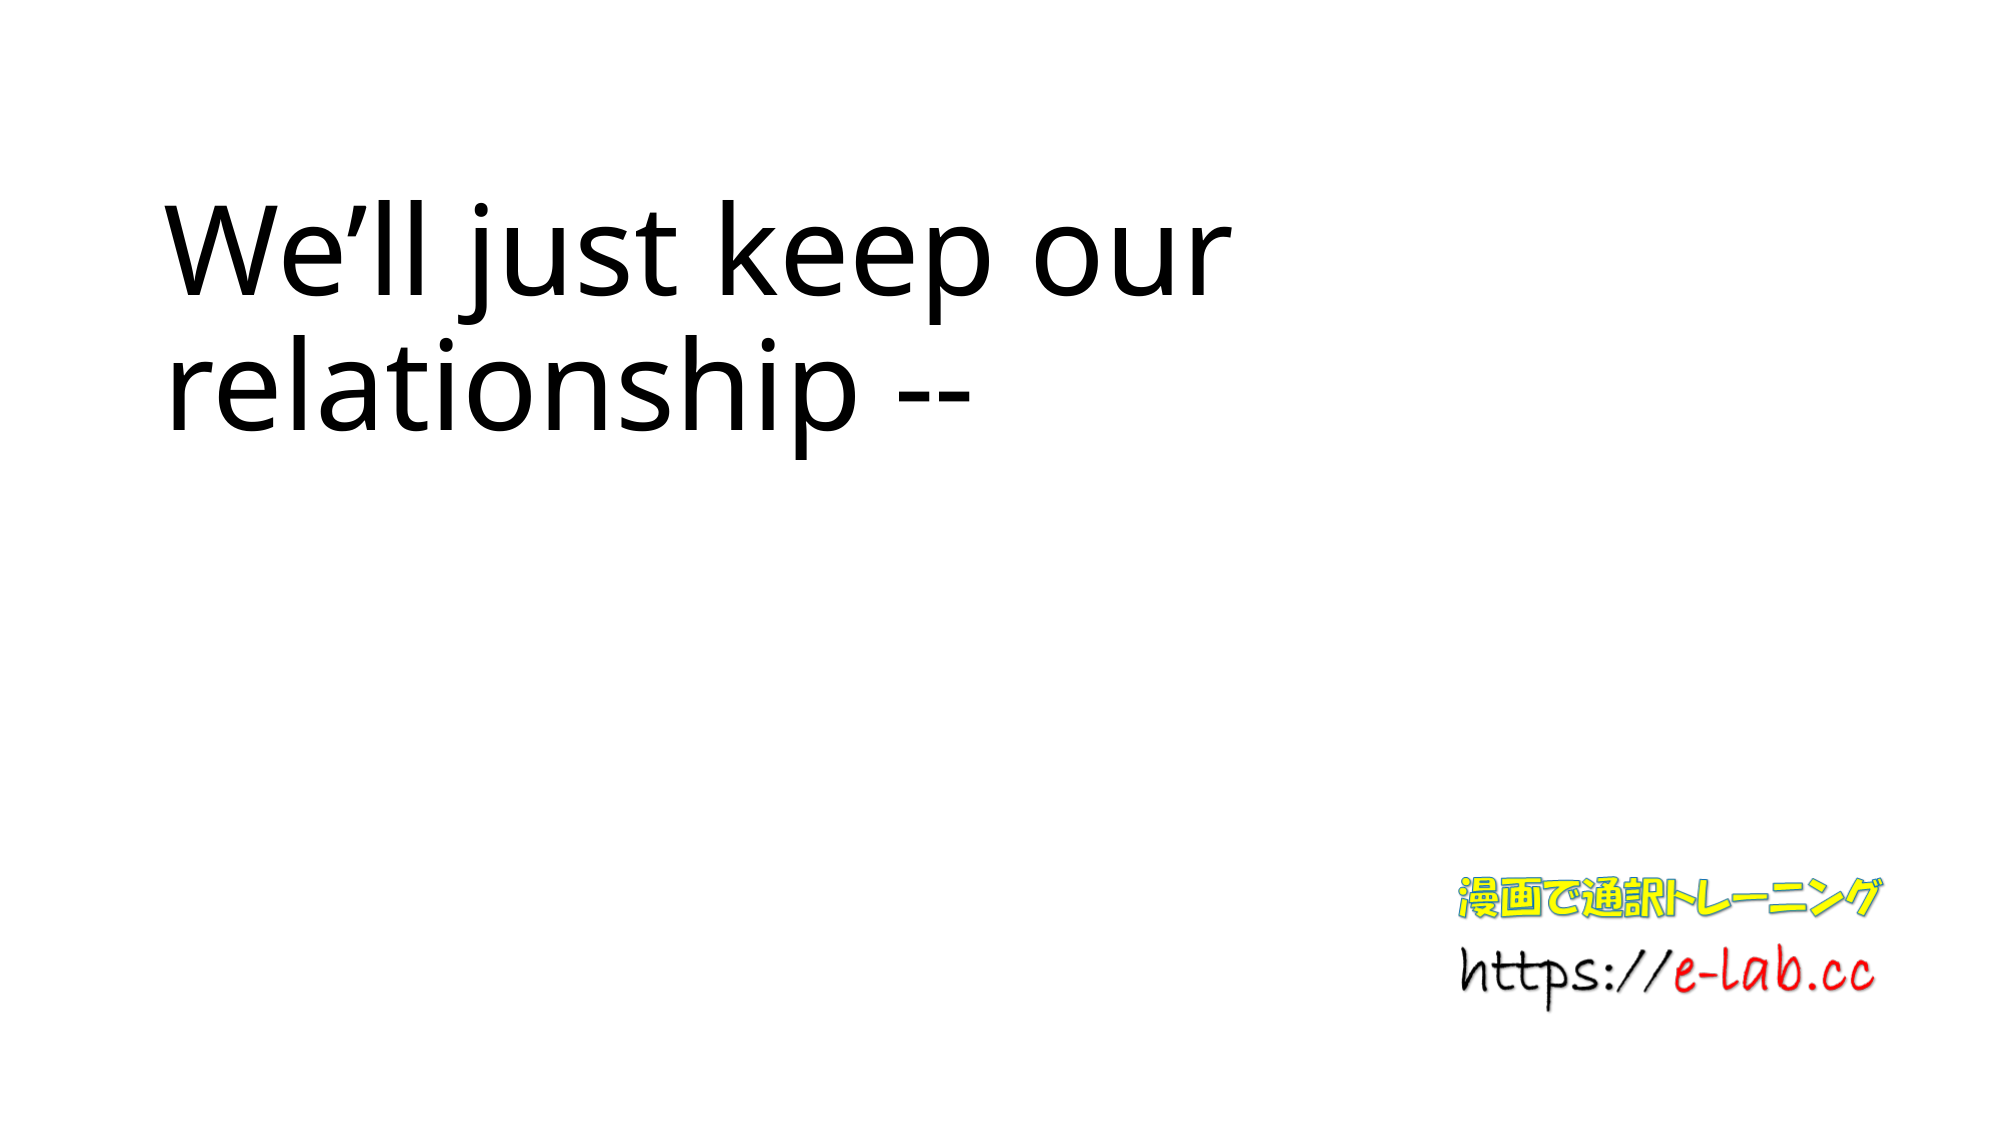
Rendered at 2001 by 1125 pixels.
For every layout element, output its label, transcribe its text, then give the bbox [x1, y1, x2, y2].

picture [1414, 861, 1921, 1061]
title We’ll just keep our relationship -- [148, 277, 1968, 465]
